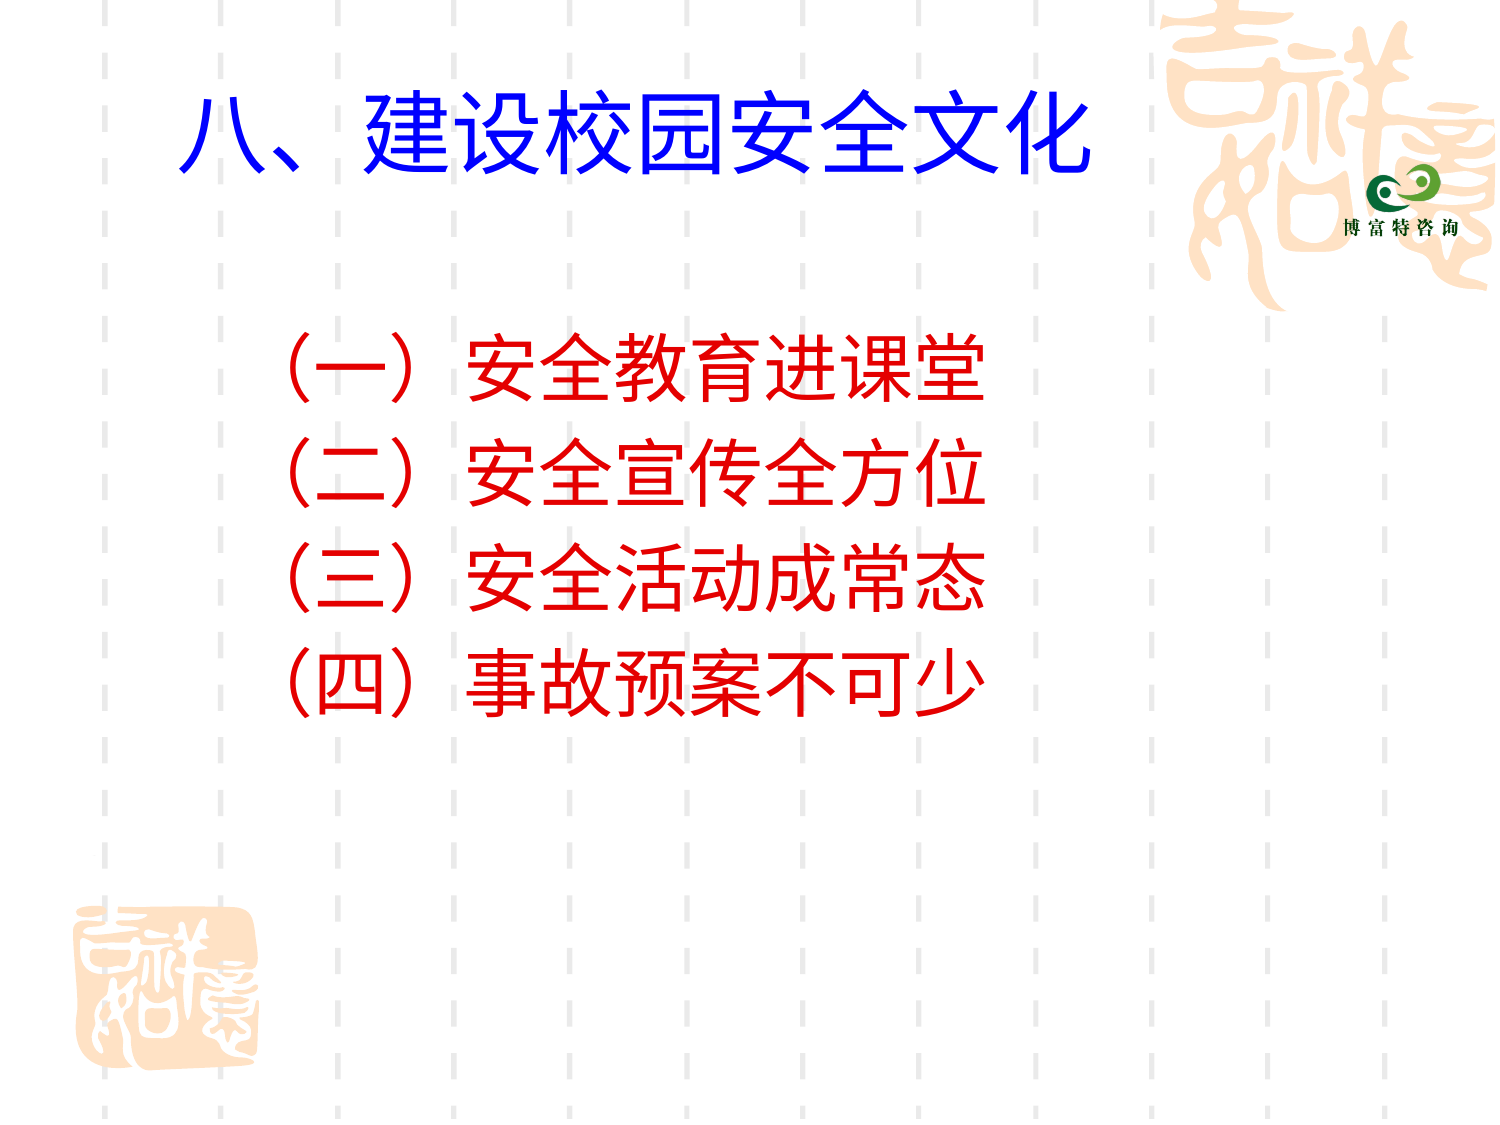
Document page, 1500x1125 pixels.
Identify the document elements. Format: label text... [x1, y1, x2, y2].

picture [1329, 163, 1477, 239]
title 八、建设校园安全文化 [48, 37, 1223, 226]
list （一）安全教育进课堂 （二）安全宣传全方位 （三）安全活动成常态 （四）事故预案不可少 [88, 314, 1439, 1057]
